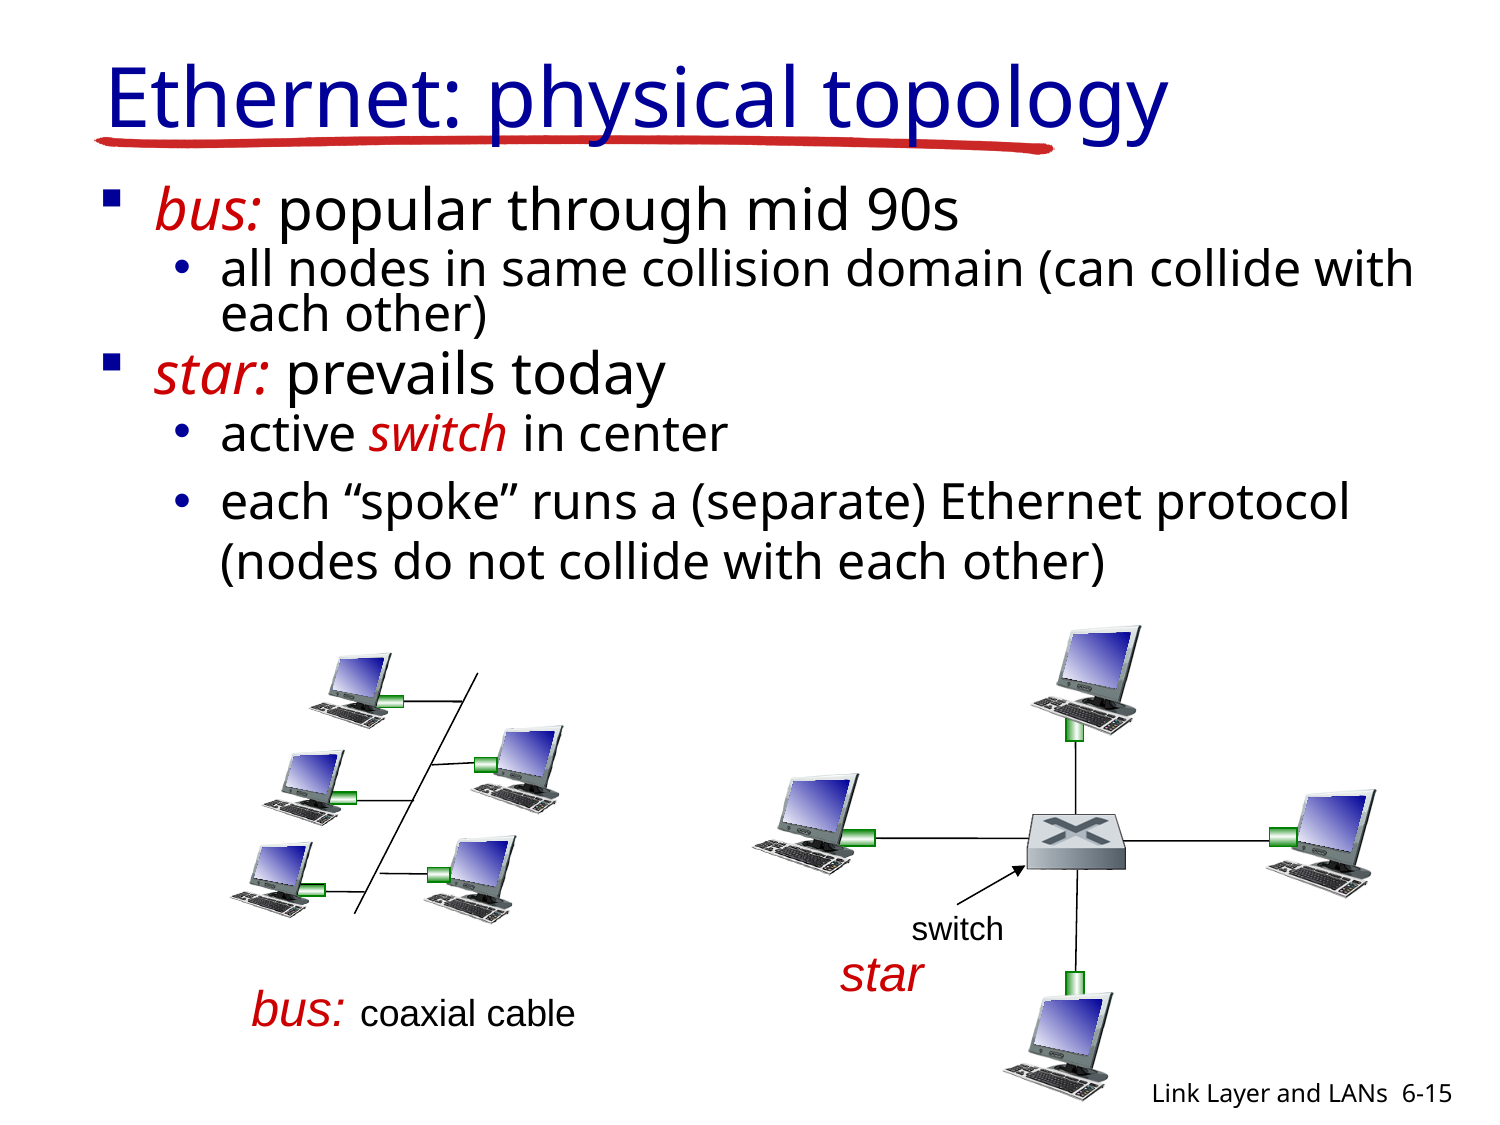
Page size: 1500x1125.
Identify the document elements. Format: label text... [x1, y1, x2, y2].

text_box switch [896, 899, 1020, 955]
text_box bus: coaxial cable [236, 969, 591, 1044]
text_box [1003, 620, 1144, 743]
footer Link Layer and LANs [1120, 1069, 1404, 1110]
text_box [401, 831, 519, 931]
slide_number 6-15 [1387, 1069, 1478, 1115]
text_box [956, 865, 1021, 905]
title Ethernet: physical topology [89, 0, 1365, 181]
list bus: popular through mid 90s all nodes in same collision domain (can collide with each other) star: prevails today active switch in center each “spoke” runs a (separate) Ethernet protocol (nodes do not collide with each other) [83, 181, 1445, 583]
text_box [241, 746, 357, 832]
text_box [288, 649, 404, 736]
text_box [974, 971, 1116, 1110]
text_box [448, 721, 566, 821]
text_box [209, 837, 326, 924]
picture [1025, 813, 1126, 871]
text_box star [825, 933, 939, 1009]
picture [90, 130, 1066, 160]
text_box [1237, 783, 1379, 906]
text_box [724, 768, 876, 883]
